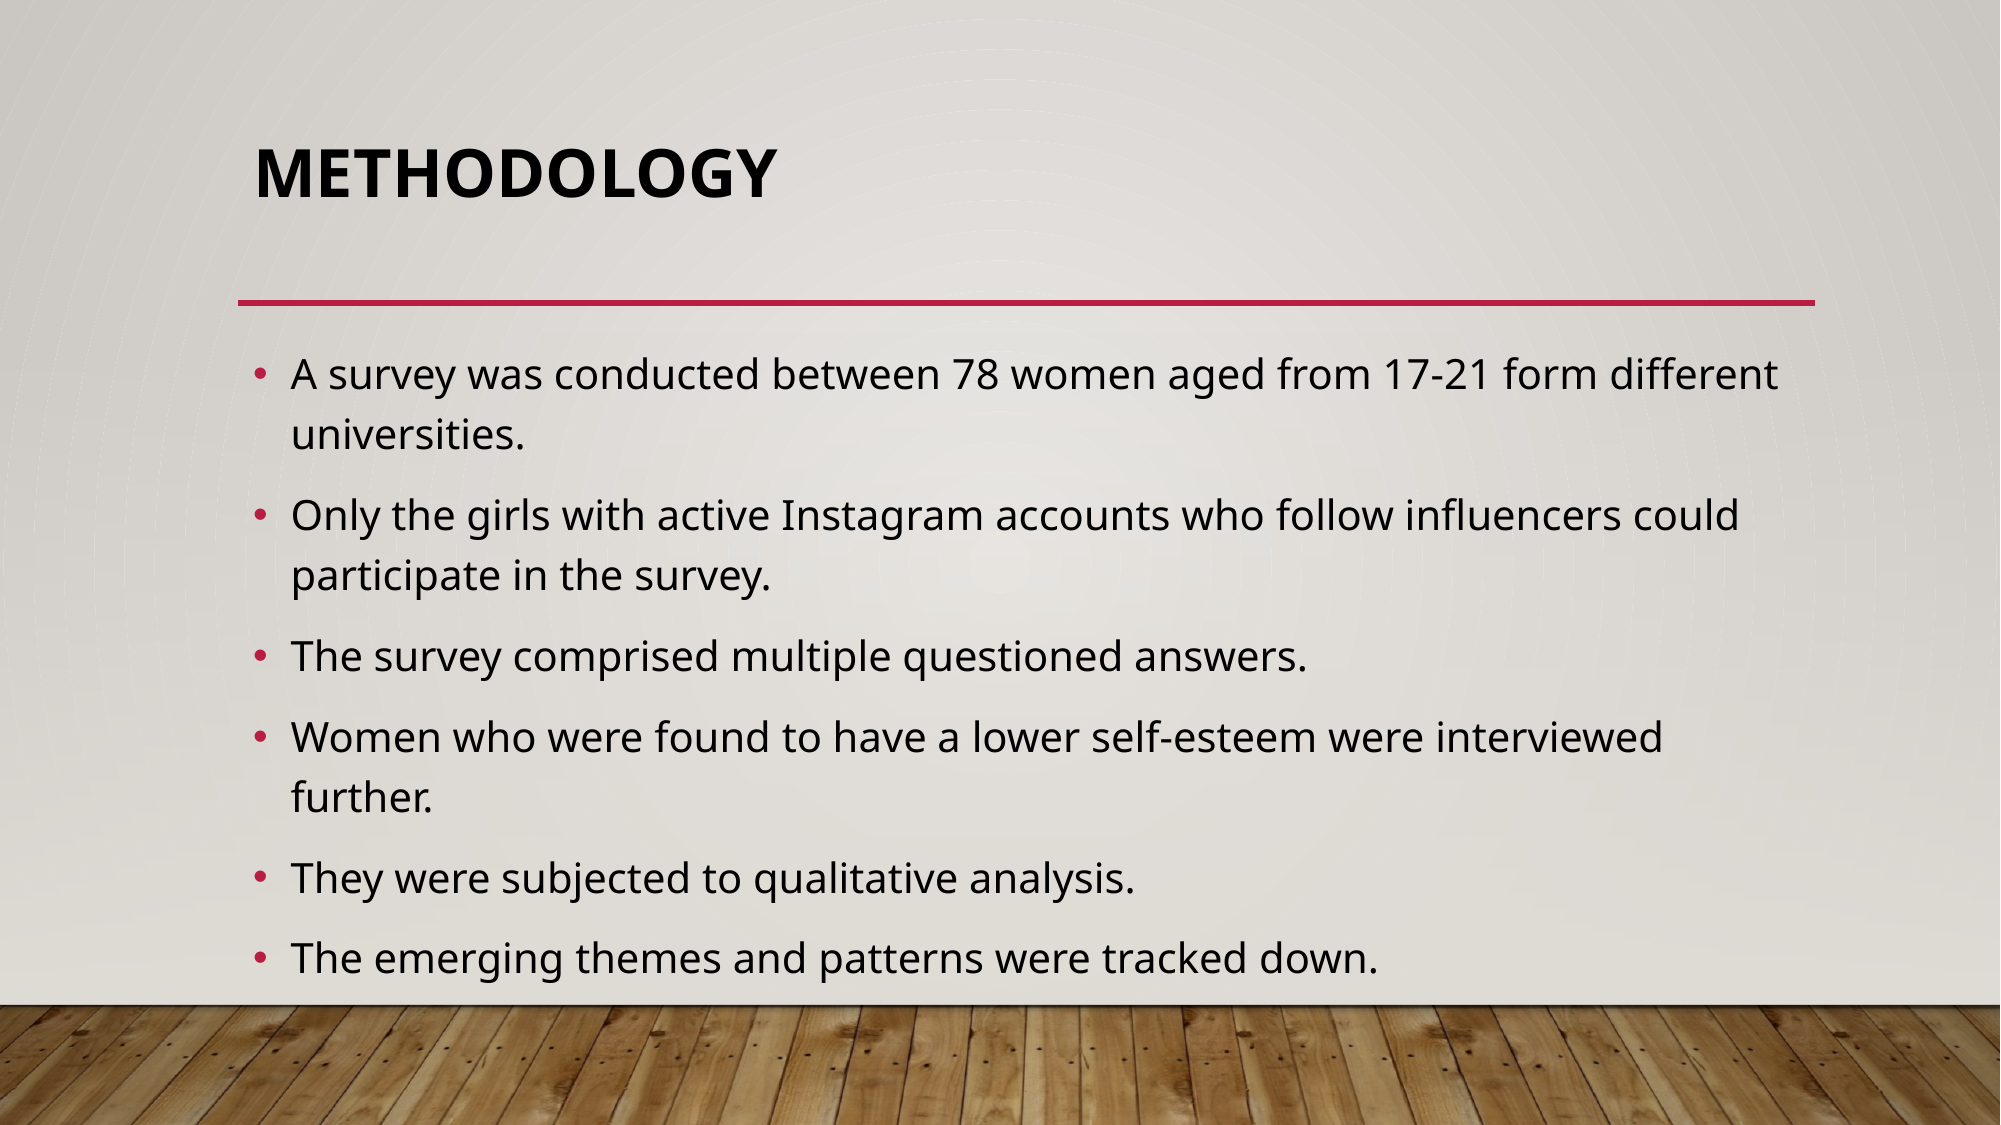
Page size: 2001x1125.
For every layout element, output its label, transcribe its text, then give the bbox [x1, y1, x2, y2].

picture [0, 1005, 2000, 1125]
list A survey was conducted between 78 women aged from 17-21 form different universities. Only the girls with active Instagram accounts who follow influencers could participate in the survey. The survey comprised multiple questioned answers. Women who were found to have a lower self-esteem were interviewed further. They were subjected to qualitative analysis. The emerging themes and patterns were tracked down. [238, 330, 1814, 897]
title Methodology [238, 131, 1814, 305]
